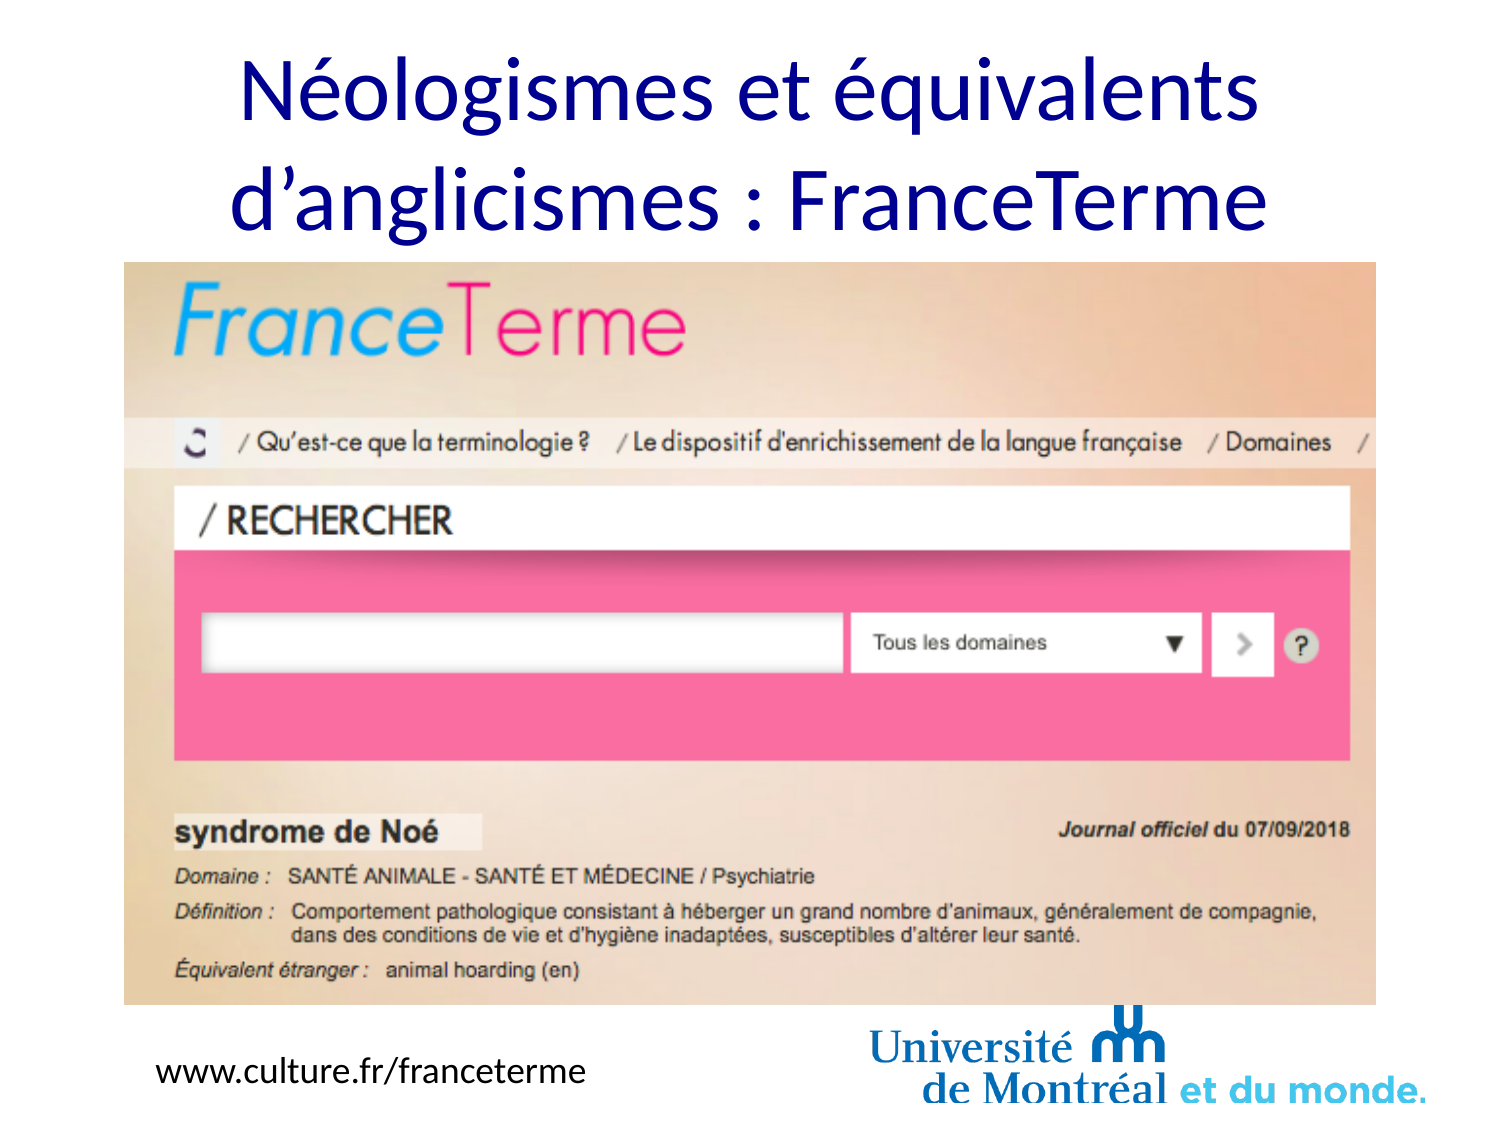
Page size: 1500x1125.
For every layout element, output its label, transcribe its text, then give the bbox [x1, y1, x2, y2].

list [74, 262, 1426, 1006]
text_box www.culture.fr/franceterme [140, 1038, 603, 1099]
title Néologismes et équivalents d’anglicismes : FranceTerme [75, 45, 1425, 233]
